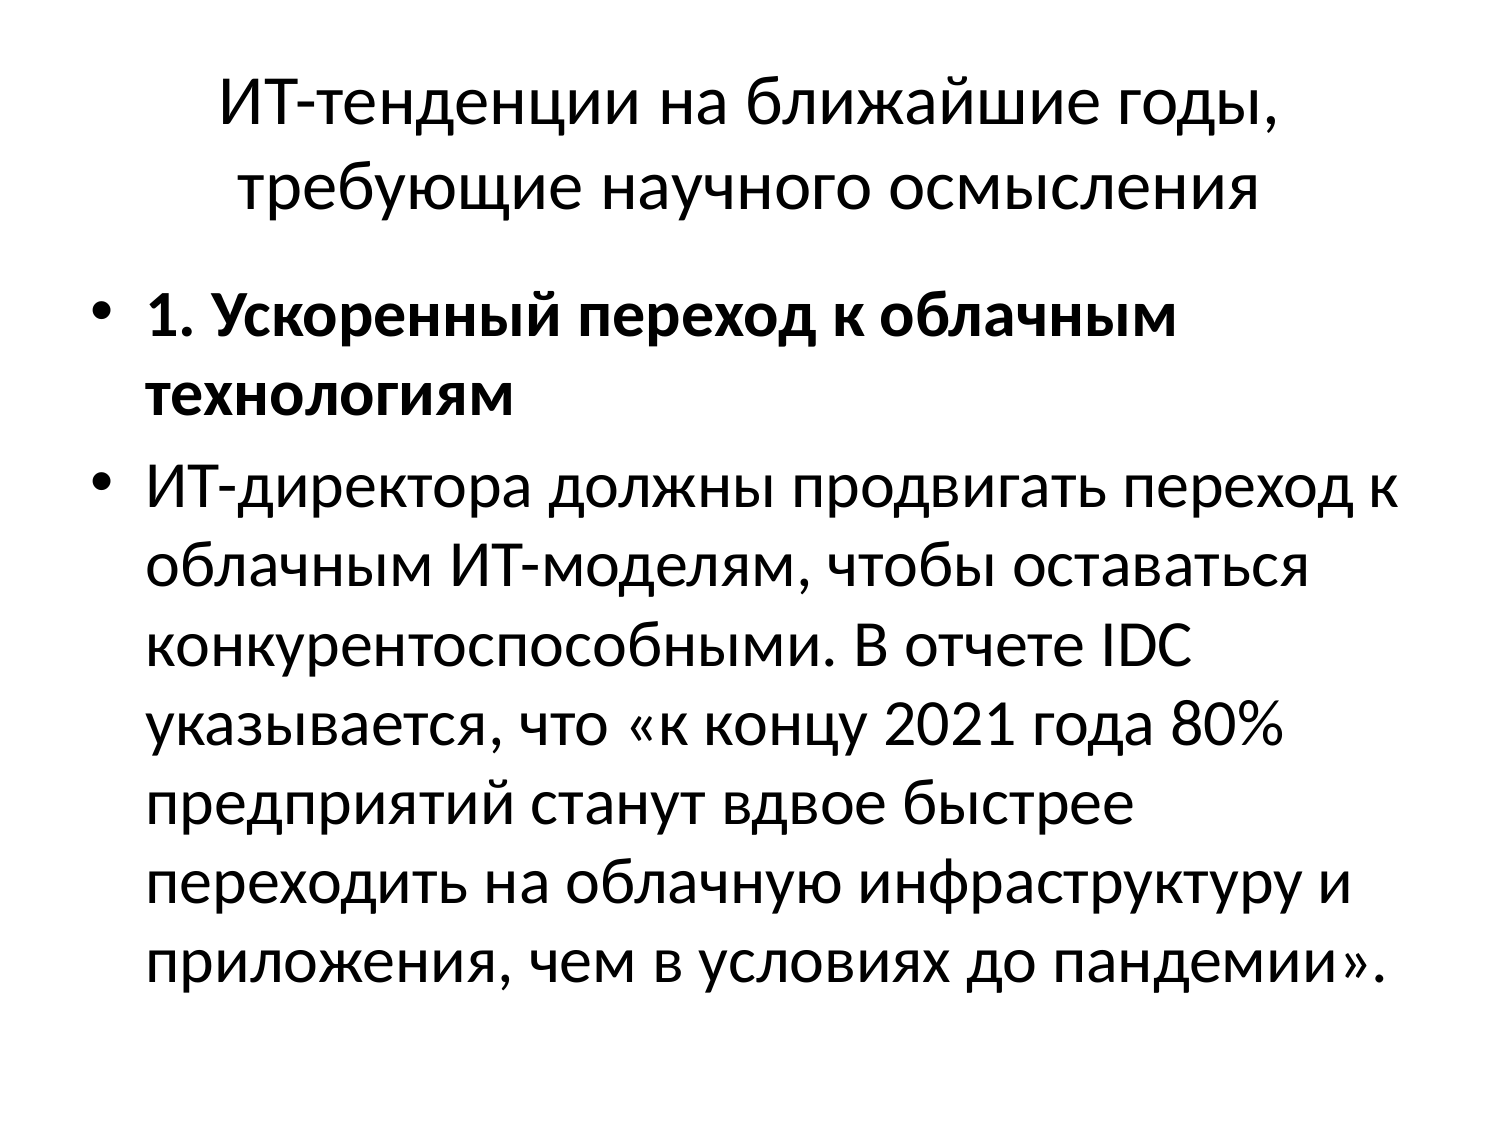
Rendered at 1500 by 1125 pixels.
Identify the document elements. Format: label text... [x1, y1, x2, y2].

title ИТ-тенденции на ближайшие годы, требующие научного осмысления [75, 45, 1425, 233]
list 1. Ускоренный переход к облачным технологиям ИТ-директора должны продвигать переход к облачным ИТ-моделям, чтобы оставаться конкурентоспособными. В отчете IDC указывается, что «к концу 2021 года 80% предприятий станут вдвое быстрее переходить на облачную инфраструктуру и приложения, чем в условиях до пандемии». [75, 262, 1425, 1005]
